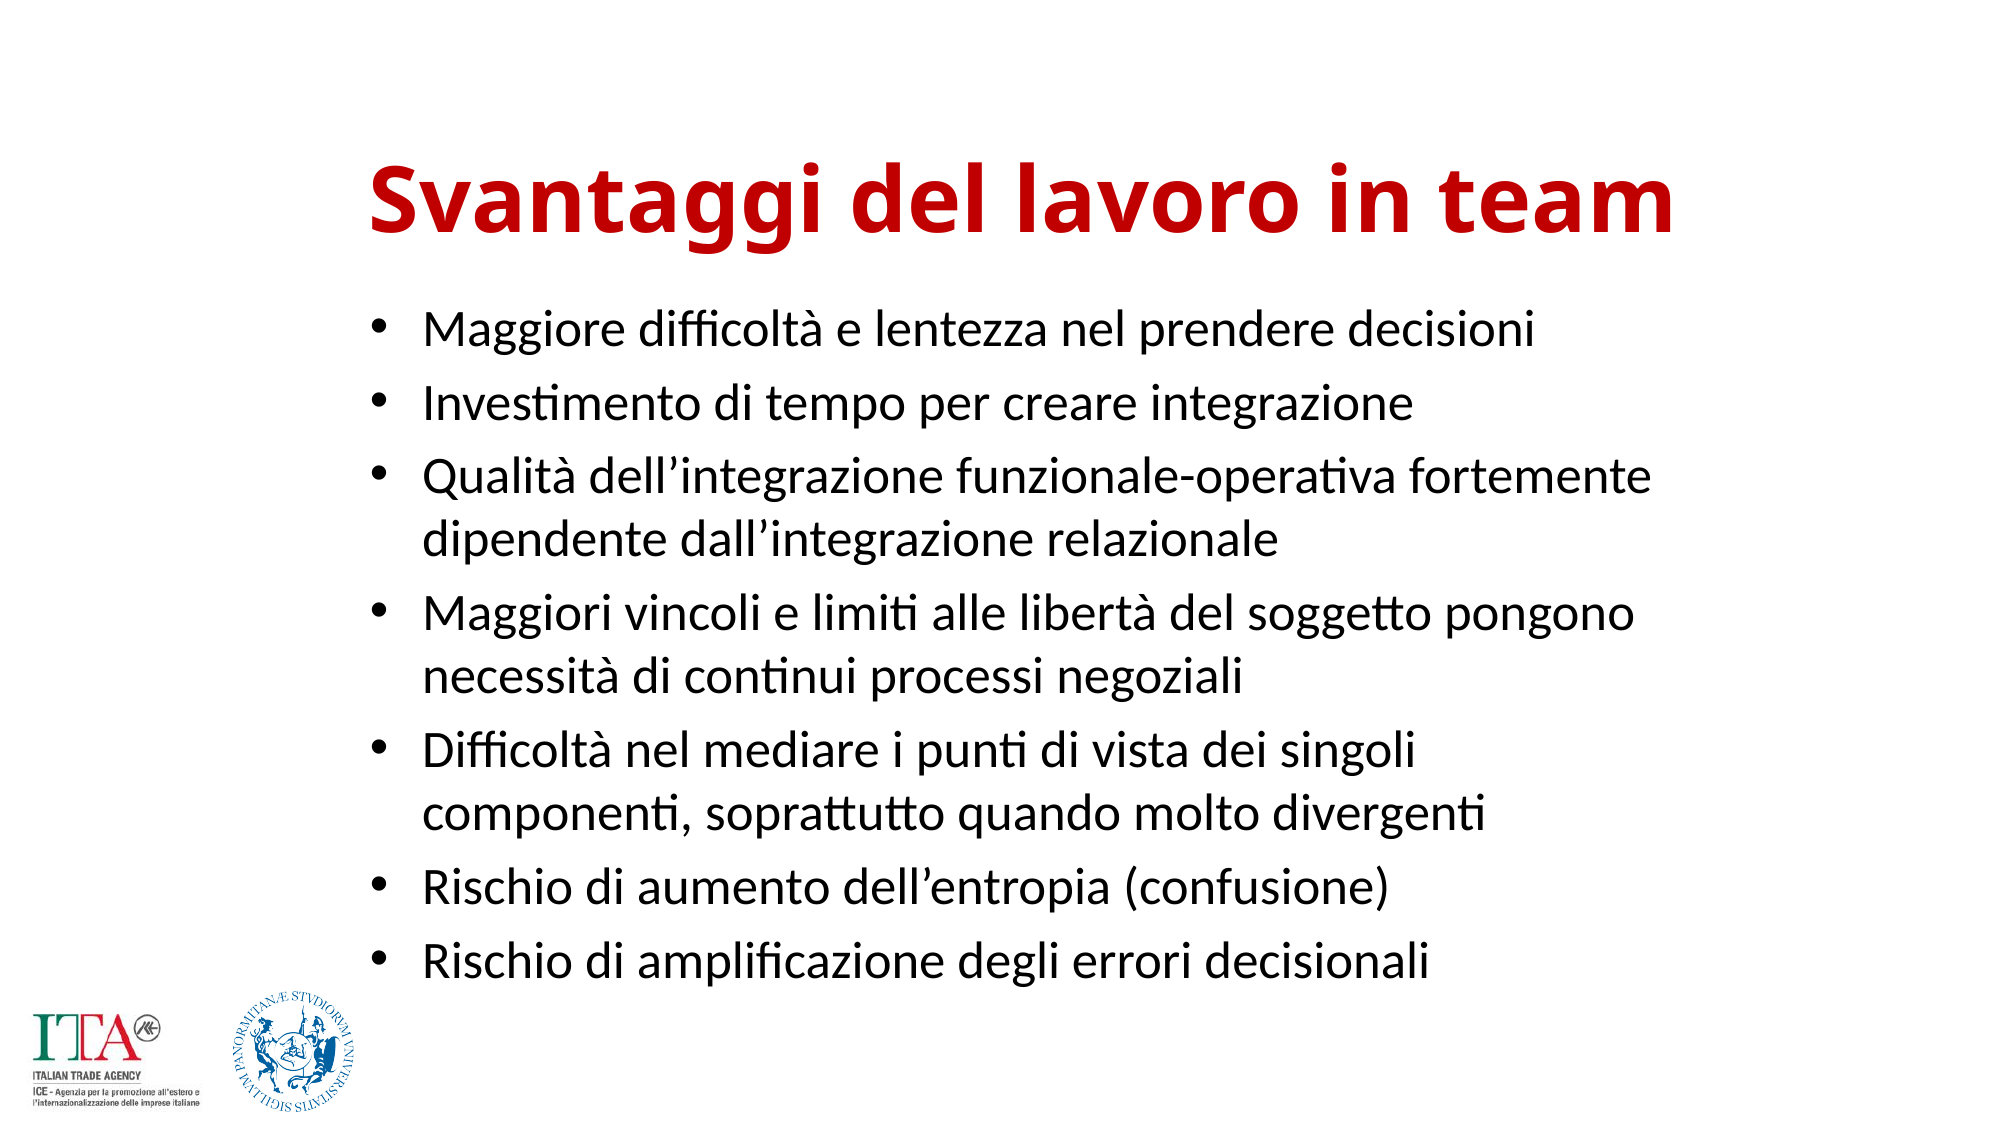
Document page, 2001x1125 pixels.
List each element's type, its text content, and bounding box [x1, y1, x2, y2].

text_box Maggiore difficoltà e lentezza nel prendere decisioni Investimento di tempo per creare integrazione Qualità dell’integrazione funzionale-operativa fortemente dipendente dall’integrazione relazionale Maggiori vincoli e limiti alle libertà del soggetto pongono necessità di continui processi negoziali Difficoltà nel mediare i punti di vista dei singoli componenti, soprattutto quando molto divergenti Rischio di aumento dell’entropia (confusione) Rischio di amplificazione degli errori decisionali [354, 286, 1705, 1007]
picture [233, 991, 355, 1112]
picture [19, 1000, 210, 1118]
title Svantaggi del lavoro in team [353, 108, 1704, 297]
